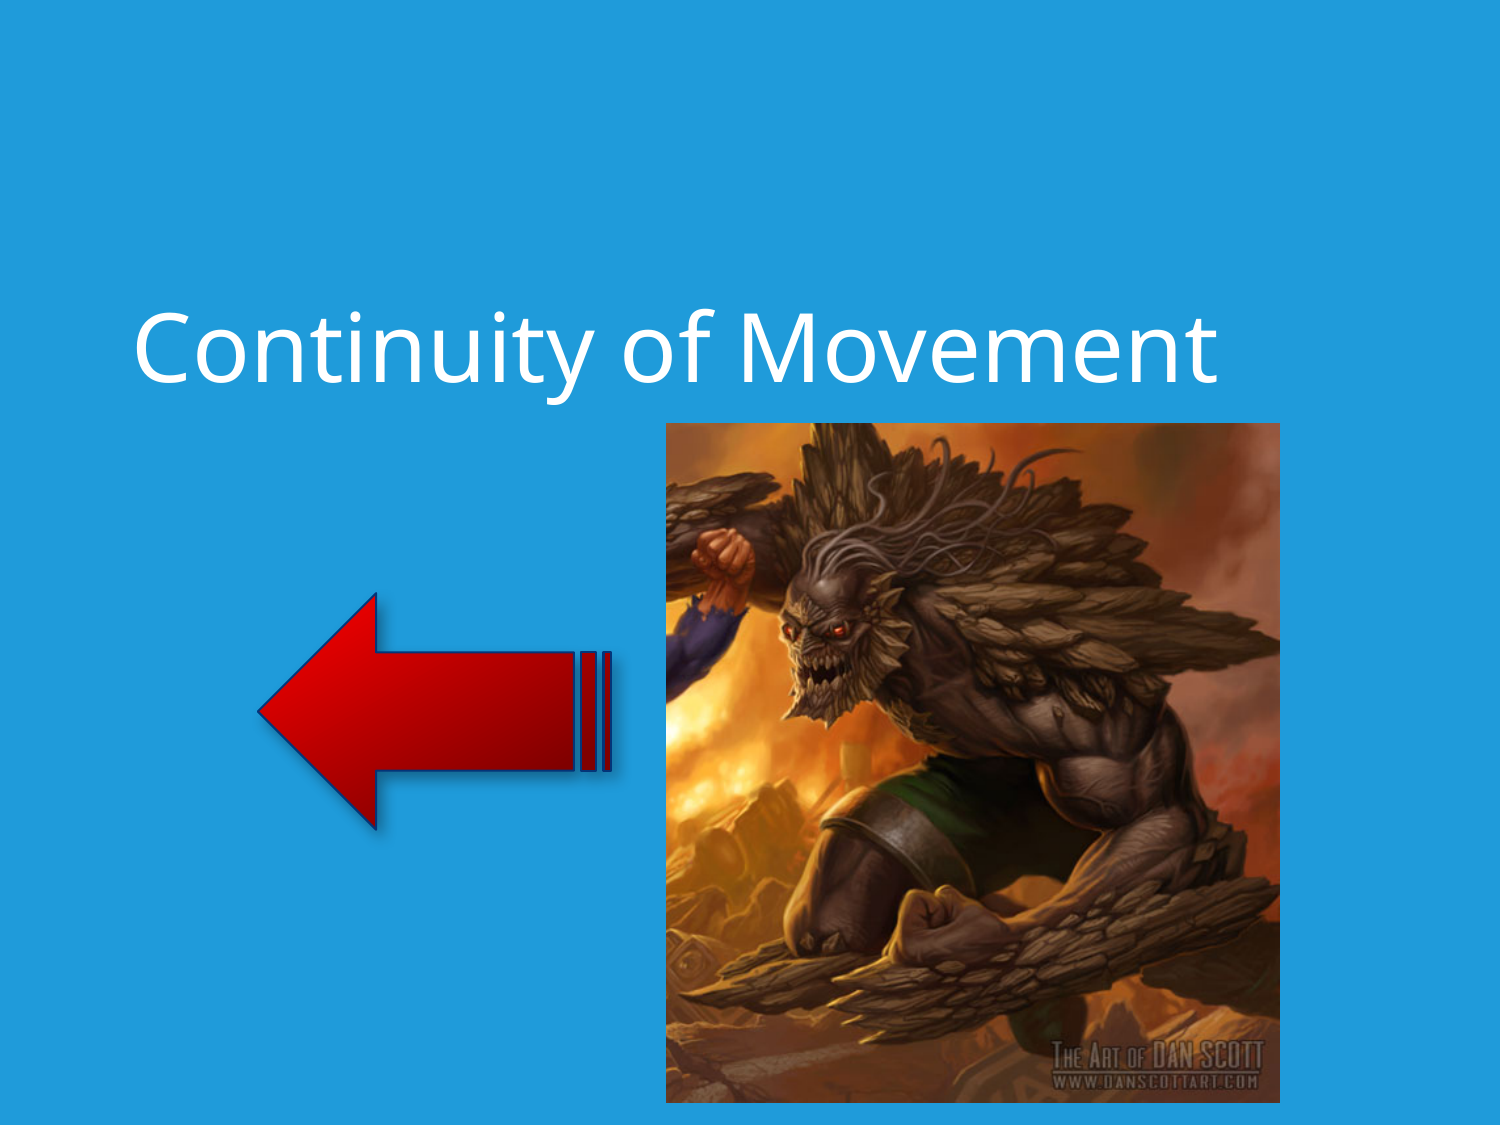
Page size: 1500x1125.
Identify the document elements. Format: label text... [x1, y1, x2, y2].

text_box [257, 592, 575, 831]
picture [665, 423, 1500, 1104]
text_box [602, 651, 612, 772]
text_box [580, 651, 597, 772]
title Continuity of Movement [116, 224, 1383, 463]
